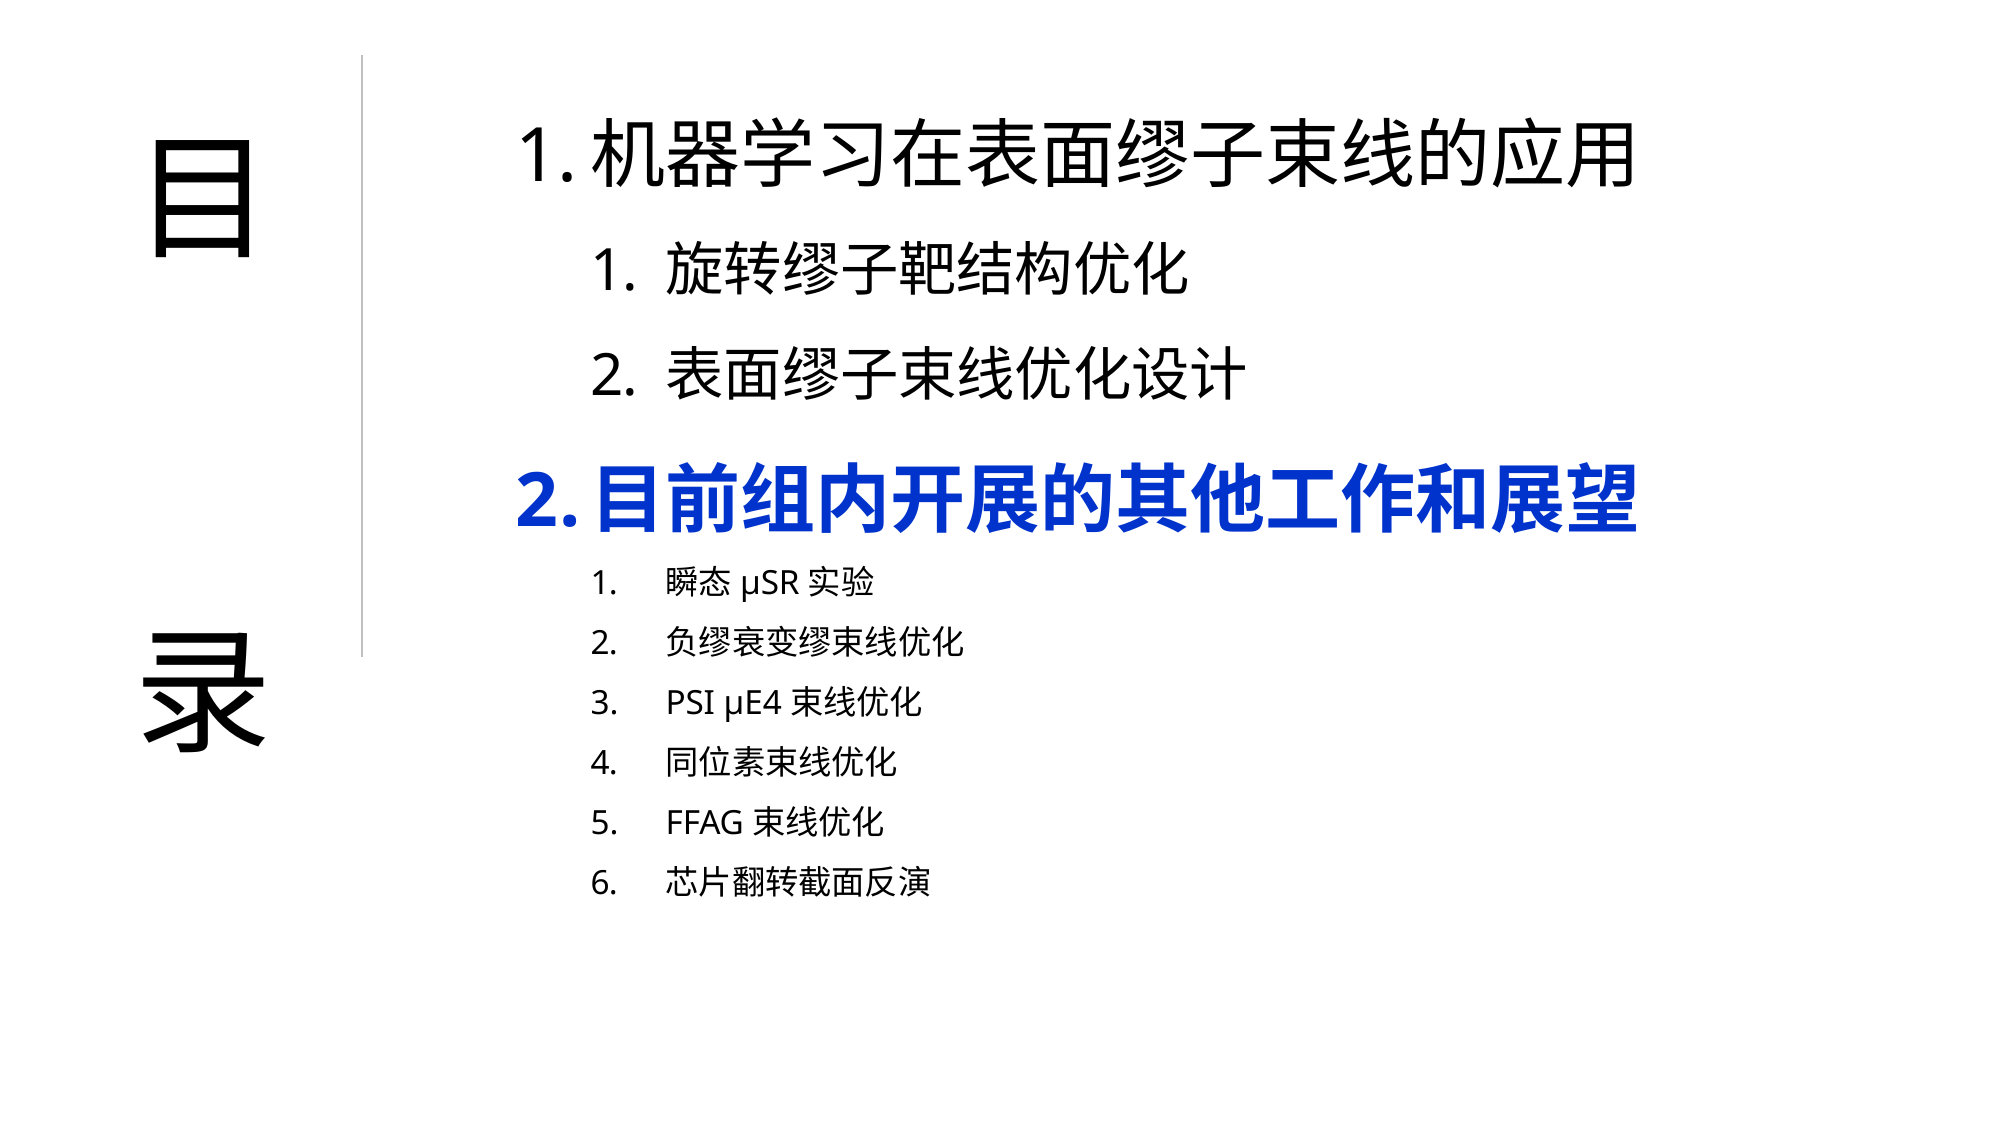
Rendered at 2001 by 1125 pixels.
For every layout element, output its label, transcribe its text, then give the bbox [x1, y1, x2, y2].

text_box 目 录 [43, 102, 364, 777]
text_box 机器学习在表面缪子束线的应用 旋转缪子靶结构优化 表面缪子束线优化设计 目前组内开展的其他工作和展望 瞬态μSR实验 负缪衰变缪束线优化 PSI μE4束线优化 同位素束线优化 FFAG束线优化 芯片翻转截面反演 [500, 54, 1826, 909]
